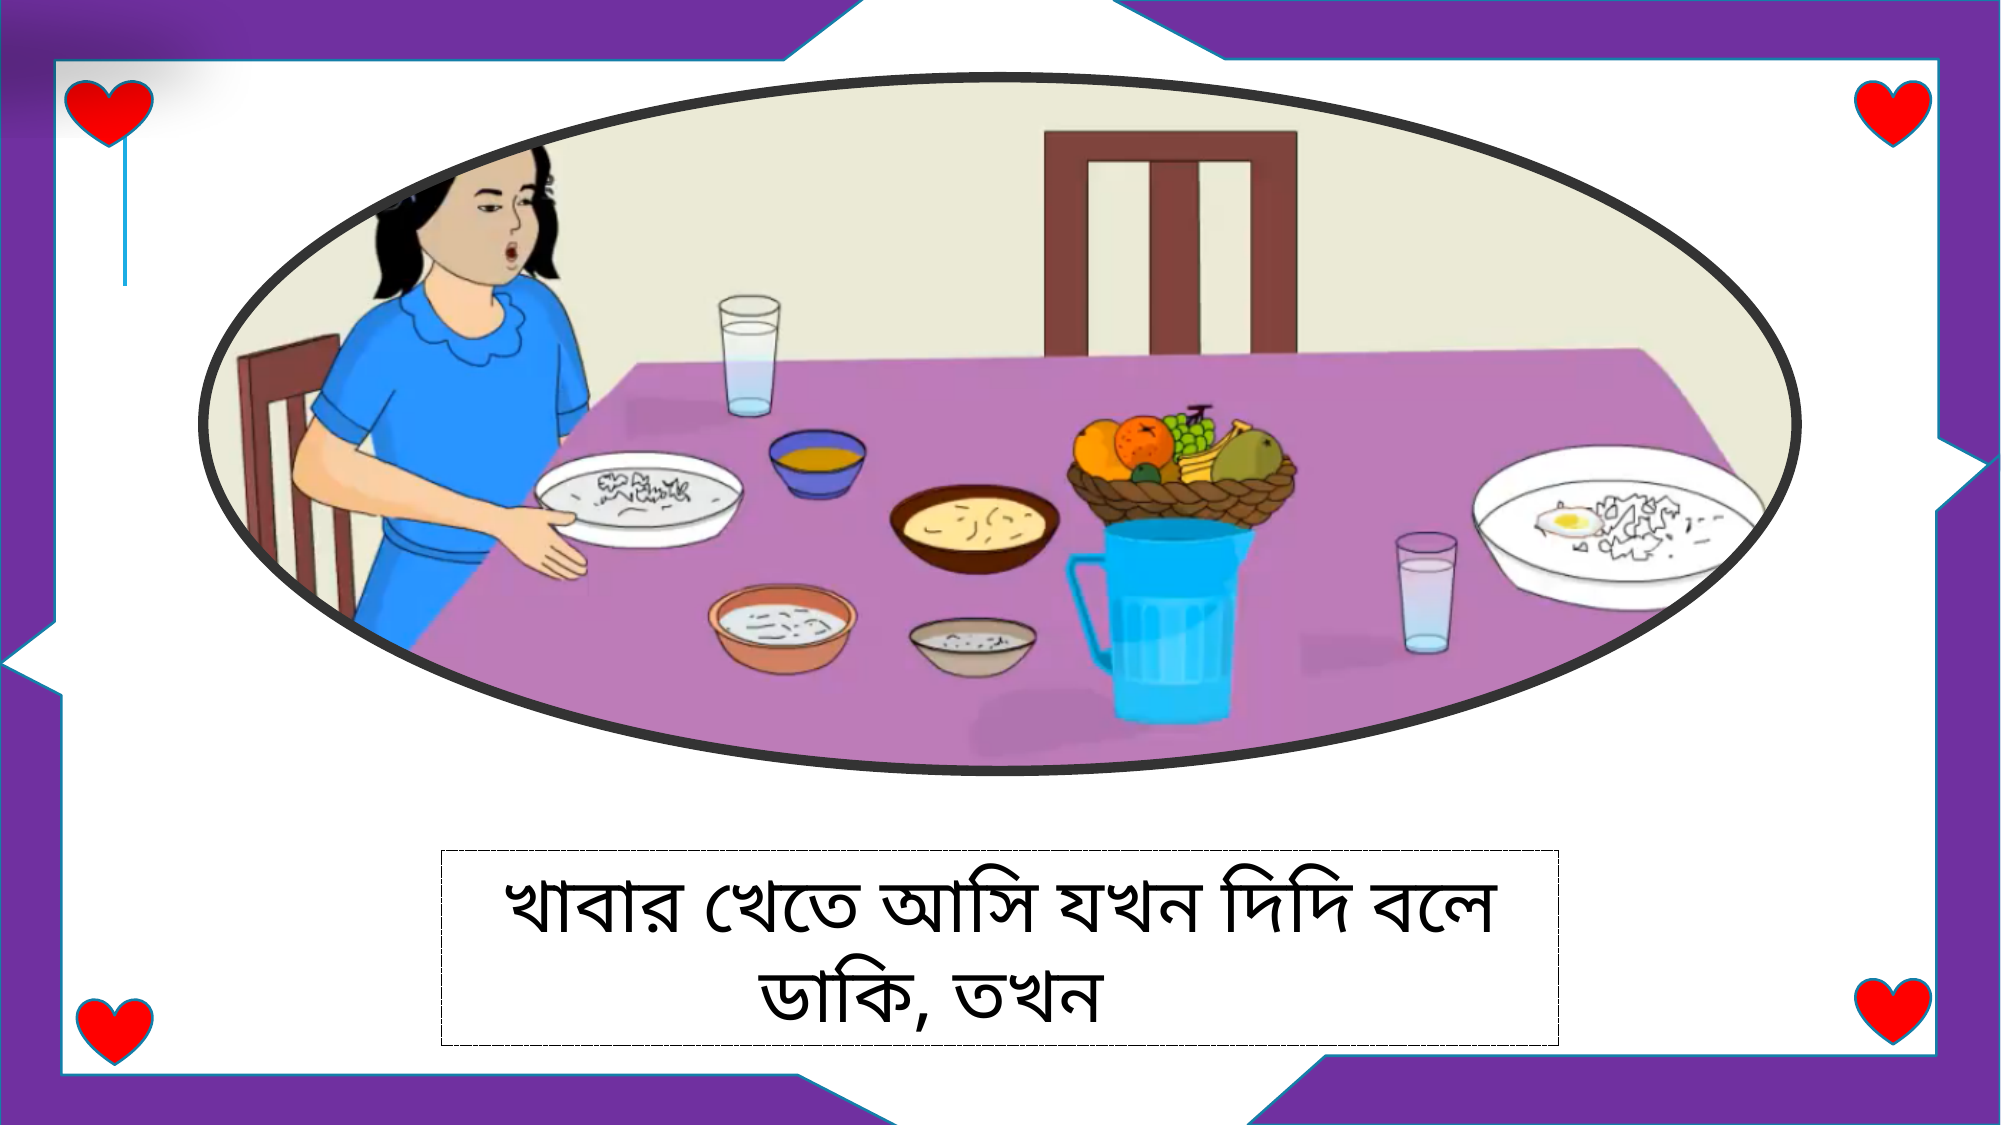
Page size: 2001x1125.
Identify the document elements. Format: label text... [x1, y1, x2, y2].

picture [202, 76, 1797, 772]
text_box খাবার খেতে আসি যখন দিদি বলে ডাকি, তখন [441, 850, 1559, 1046]
